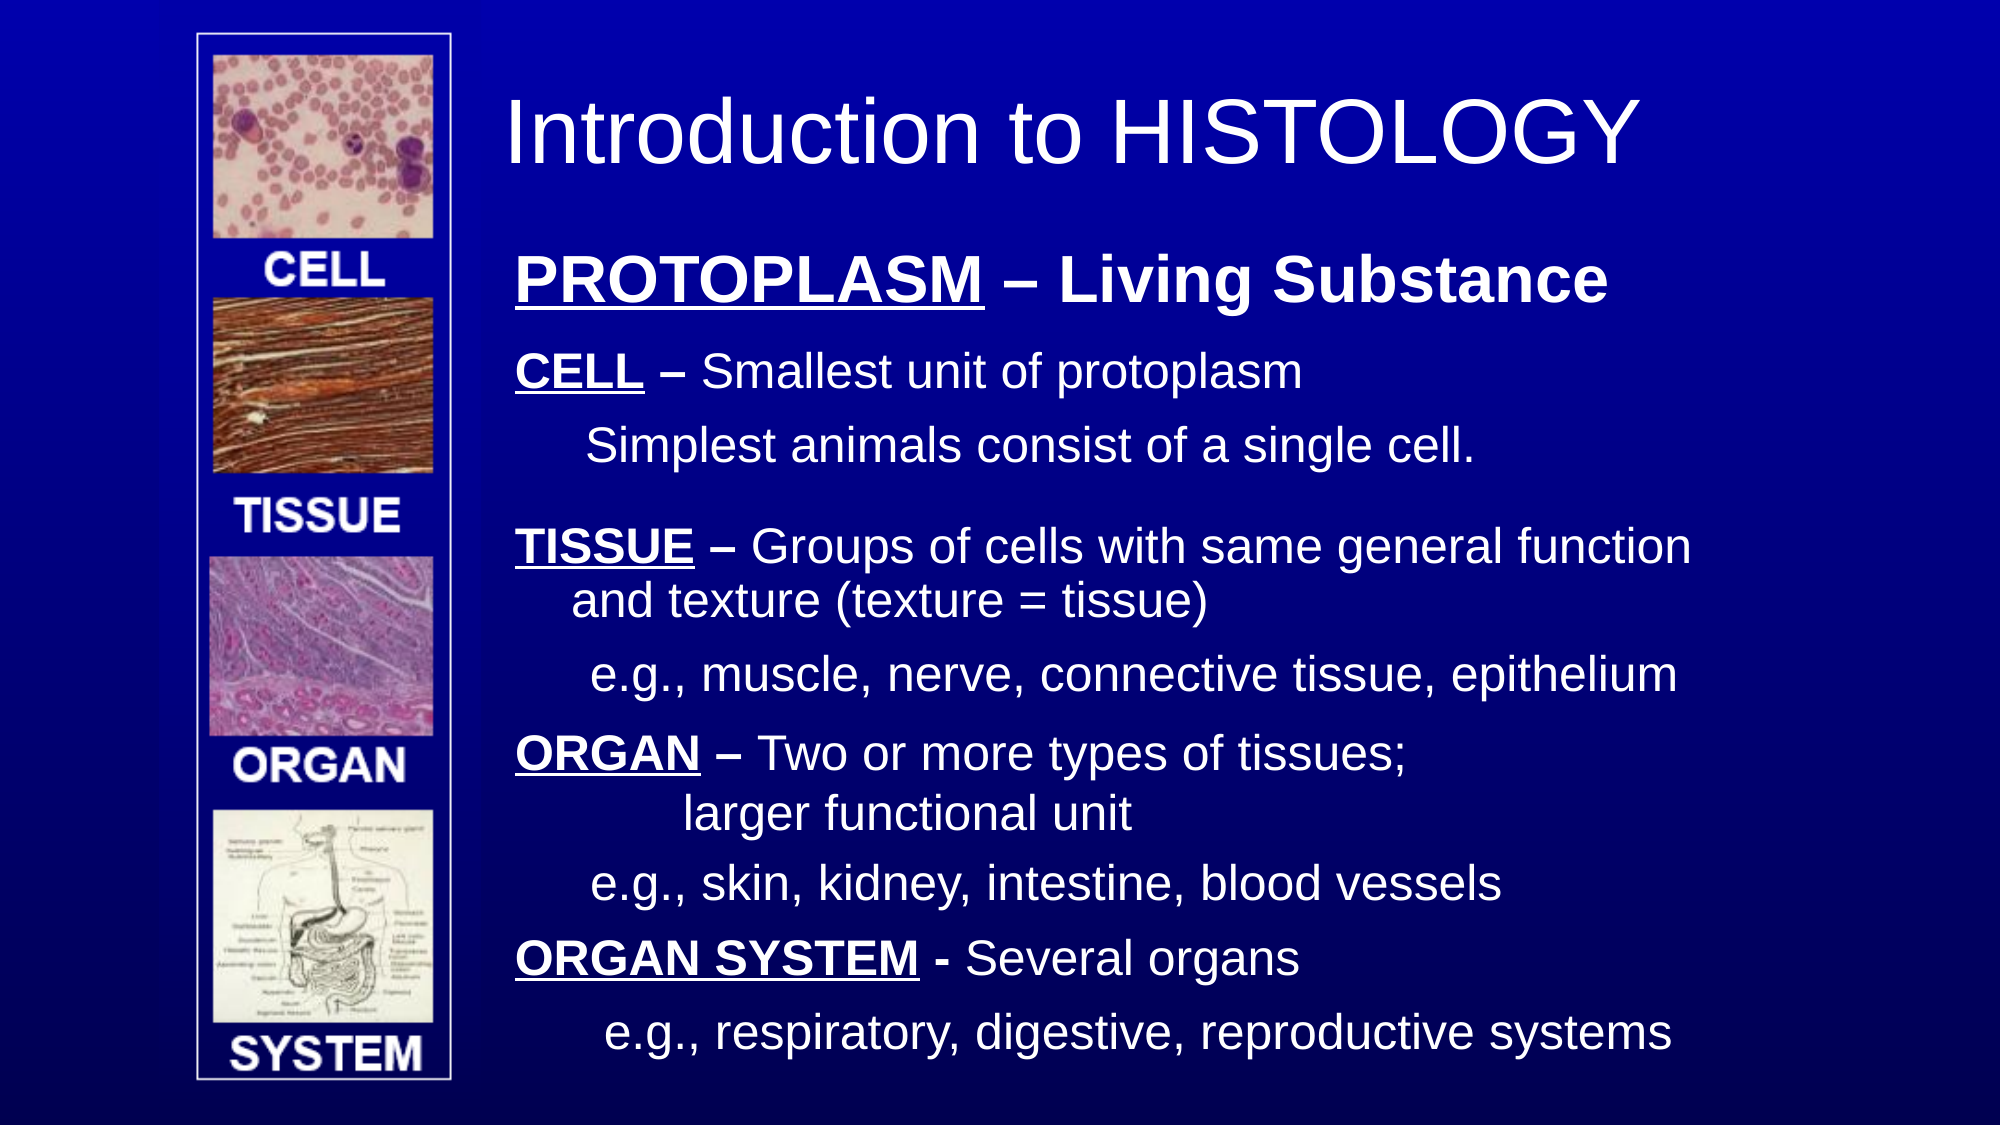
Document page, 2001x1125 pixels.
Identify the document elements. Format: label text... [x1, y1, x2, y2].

title Introduction to HISTOLOGY [486, 32, 1678, 221]
list ORGAN – Two or more types of tissues; larger functional unit e.g., skin, kidney, intestine, blood vessels [500, 712, 1588, 900]
text_box PROTOPLASM – Living Substance [499, 237, 1638, 325]
text_box ORGAN SYSTEM - Several organs e.g., respiratory, digestive, reproductive systems [500, 924, 1750, 1125]
text_box CELL – Smallest unit of protoplasm Simplest animals consist of a single cell. [500, 337, 1725, 588]
text_box TISSUE – Groups of cells with same general function and texture (texture = tissue) e.g., muscle, nerve, connective tissue, epithelium [500, 512, 1750, 700]
picture [158, 0, 482, 1102]
